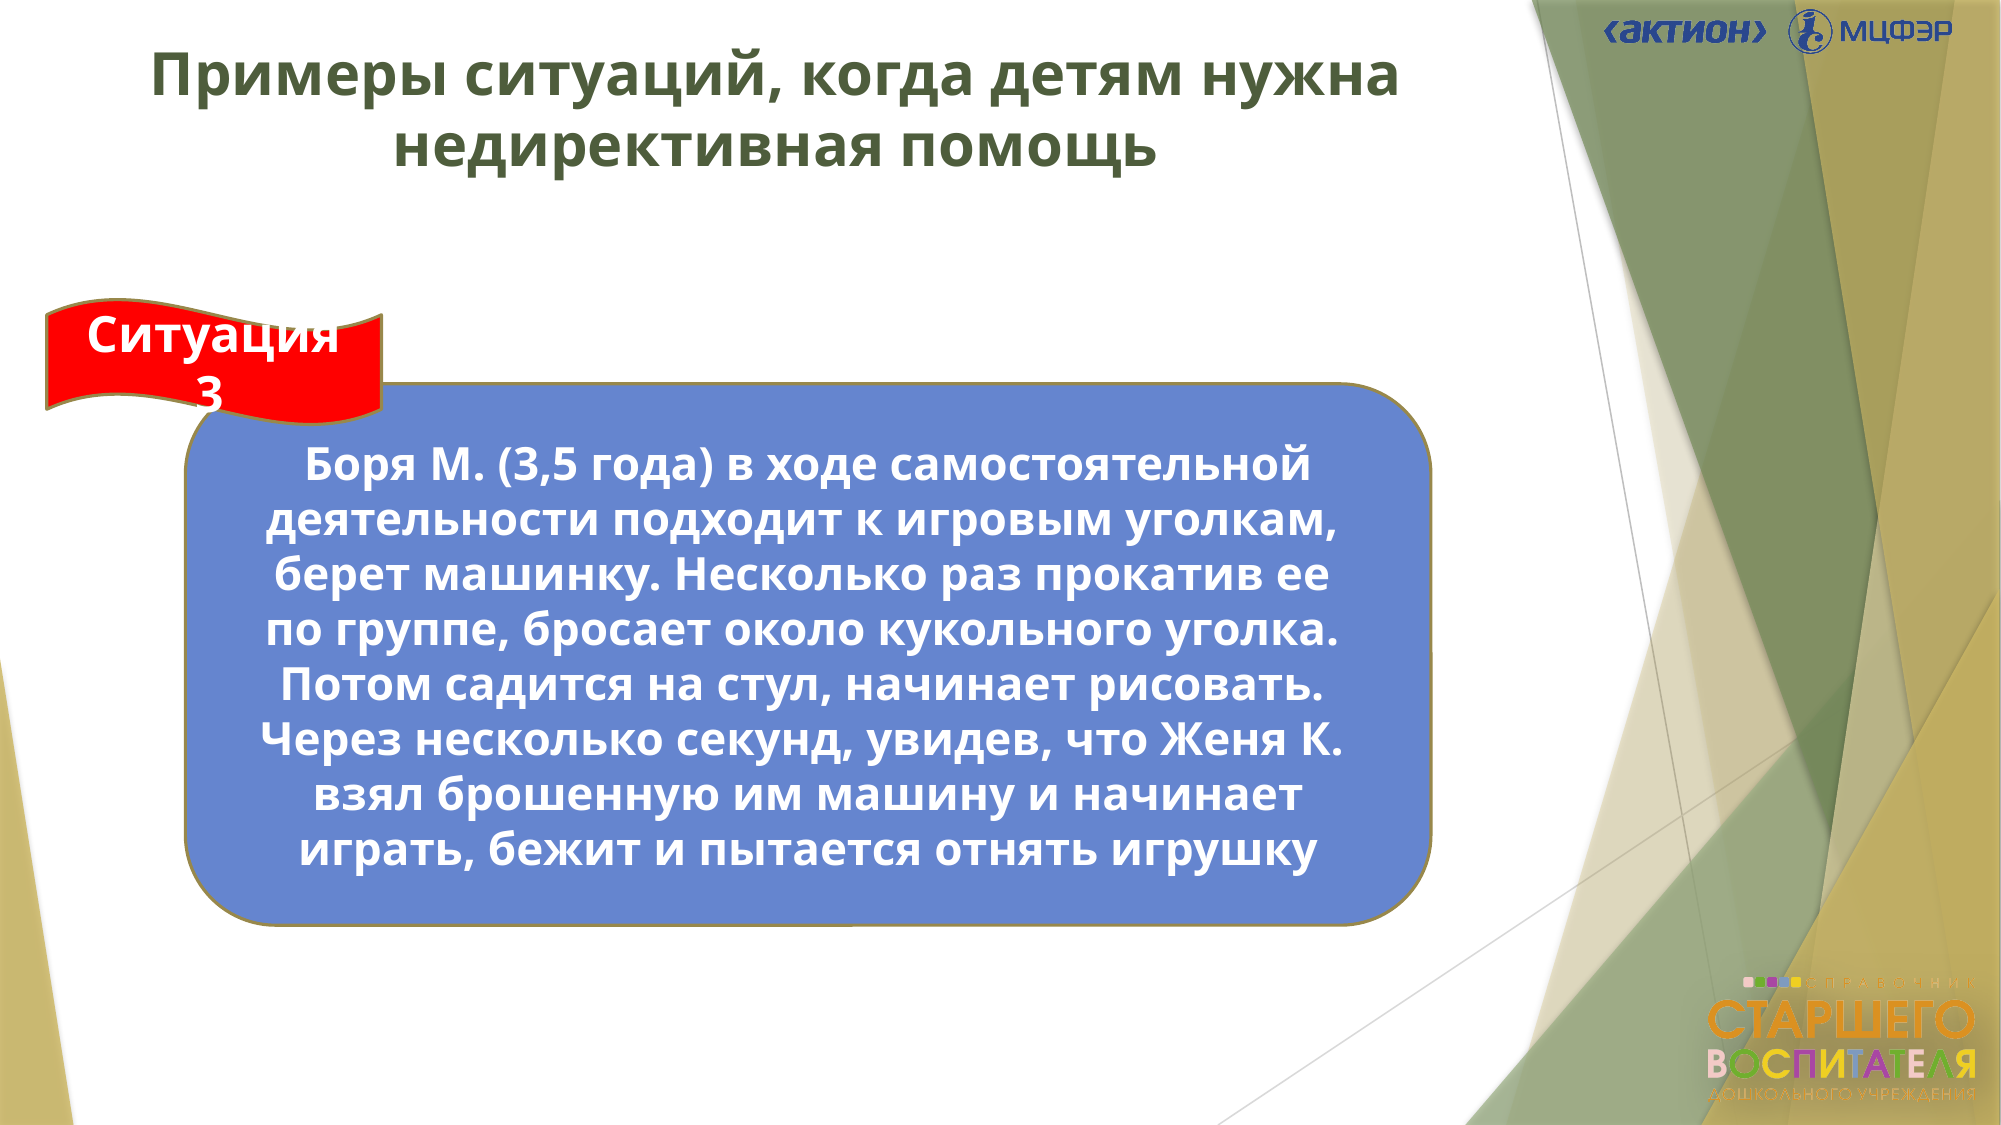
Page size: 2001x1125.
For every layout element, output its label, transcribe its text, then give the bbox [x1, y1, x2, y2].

picture [1707, 977, 1976, 1103]
picture [1603, 8, 1952, 54]
text_box Боря М. (3,5 года) в ходе самостоятельной деятельности подходит к игровым уголкам, берет машинку. Несколько раз прокатив ее по группе, бросает около кукольного уголка. Потом садится на стул, начинает рисовать. Через несколько секунд, увидев, что Женя К. взял брошенную им машину и начинает играть, бежит и пытается отнять игрушку [183, 382, 1433, 927]
title Примеры ситуаций, когда детям нужна недирективная помощь [46, 27, 1506, 245]
text_box Ситуация 3 [45, 298, 384, 427]
